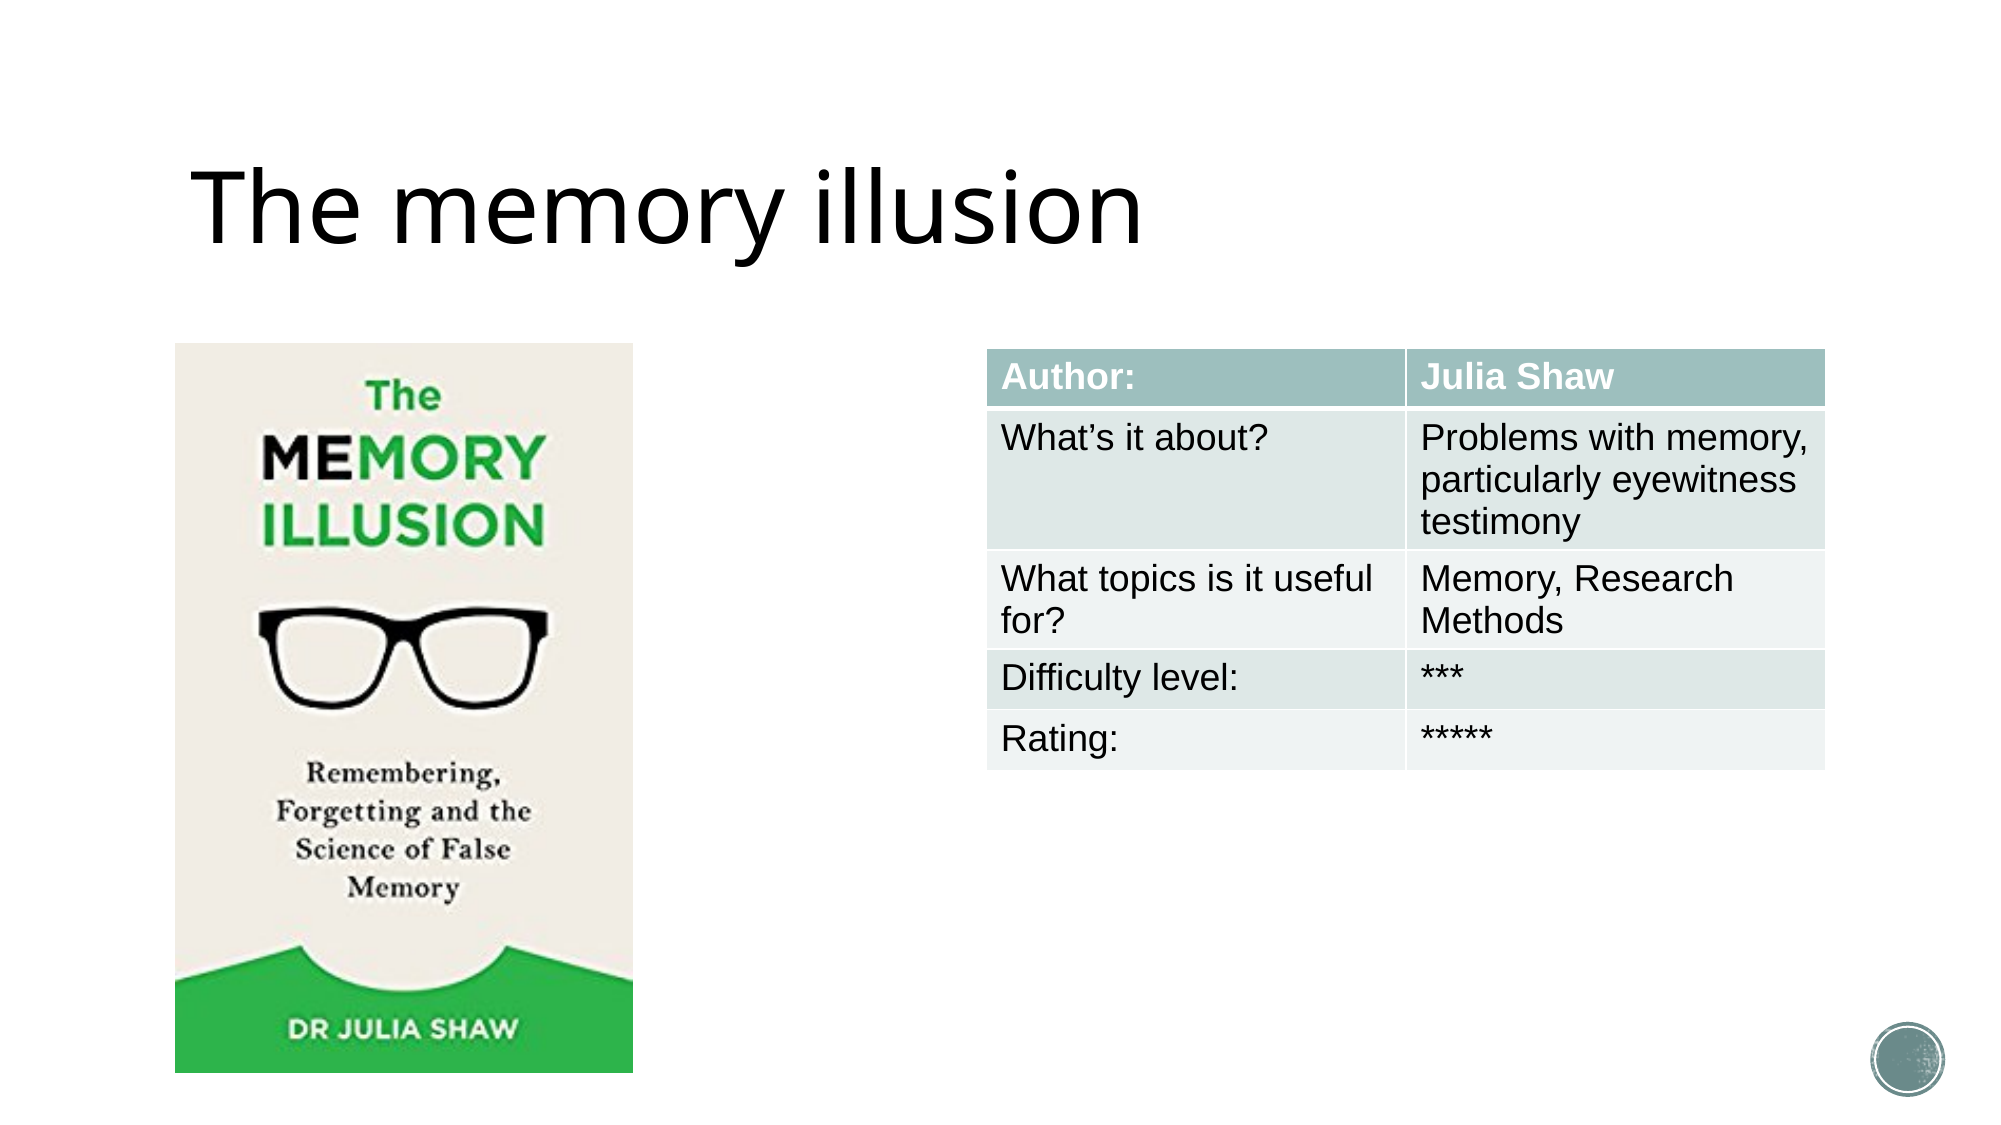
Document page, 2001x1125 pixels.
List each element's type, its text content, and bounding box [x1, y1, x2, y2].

table_header Julia Shaw [1407, 349, 1825, 406]
table_cell What’s it about? [987, 411, 1405, 549]
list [178, 346, 632, 1071]
table_header Author: [987, 349, 1405, 406]
table_cell *** [1407, 650, 1825, 709]
table_cell What topics is it useful for? [987, 551, 1405, 648]
table_cell ***** [1407, 710, 1825, 770]
table_cell Problems with memory, particularly eyewitness testimony [1407, 411, 1825, 549]
title The memory illusion [175, 79, 1826, 344]
table_cell Memory, Research Methods [1407, 551, 1825, 648]
table_cell Rating: [987, 710, 1405, 770]
table_cell Difficulty level: [987, 650, 1405, 709]
